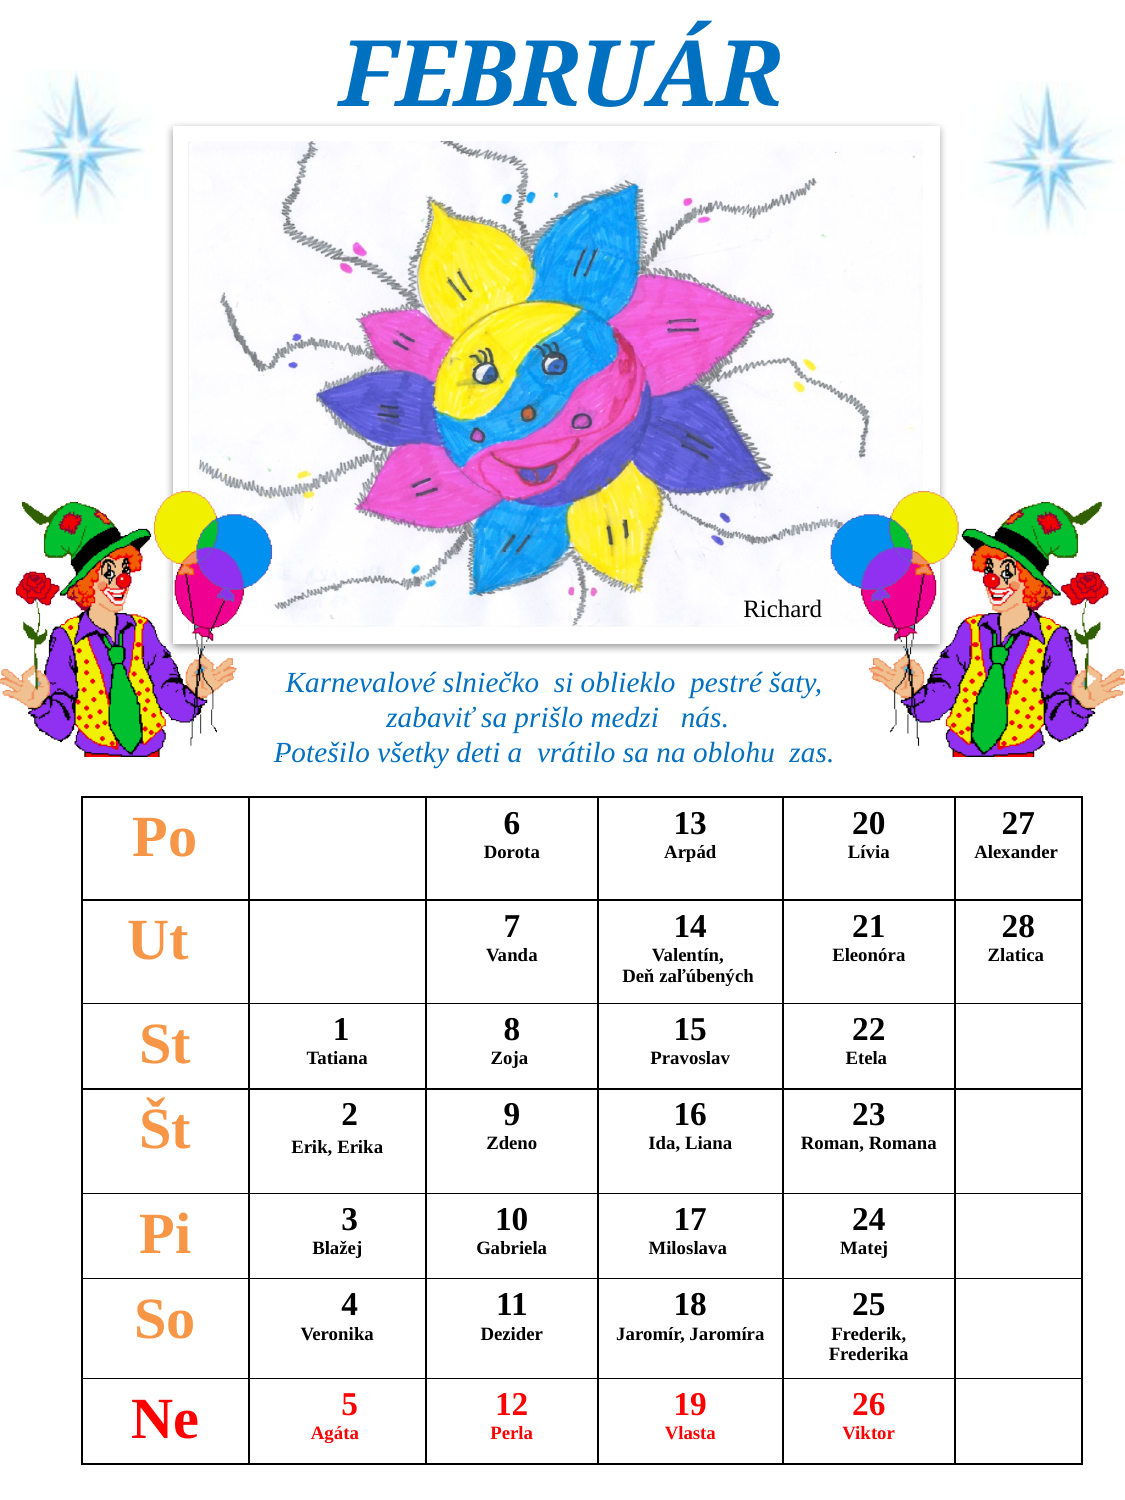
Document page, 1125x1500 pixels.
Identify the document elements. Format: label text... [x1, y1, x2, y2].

table_cell 19 Vlasta [599, 1379, 782, 1463]
table_cell 12 Perla [427, 1379, 597, 1463]
table_cell So [83, 1279, 248, 1378]
table_cell 4 Veronika [250, 1279, 425, 1378]
table_cell [956, 1379, 1081, 1463]
table_cell 7 Vanda [427, 901, 597, 1003]
table_cell 18 Jaromír, Jaromíra [599, 1279, 782, 1378]
table_header [250, 798, 425, 899]
table_cell 10 Gabriela [427, 1194, 597, 1278]
title FEBRUÁR [54, 0, 1068, 250]
table_header Po [83, 798, 248, 899]
table_cell [250, 901, 425, 1003]
table_cell 21 Eleonóra [784, 901, 954, 1003]
table_cell 14 Valentín, Deň zaľúbených [599, 901, 782, 1003]
table_cell 2 Erik, Erika [250, 1090, 425, 1193]
table_cell 15 Pravoslav [599, 1004, 782, 1088]
table_cell 26 Viktor [784, 1379, 954, 1463]
table_cell Ut [83, 901, 248, 1003]
table_cell 22 Etela [784, 1004, 954, 1088]
text_box Richard [807, 584, 815, 630]
table_cell 16 Ida, Liana [599, 1090, 782, 1193]
table_header 20 Lívia [784, 798, 954, 899]
table_cell [956, 1279, 1081, 1378]
table_cell 1 Tatiana [250, 1004, 425, 1088]
picture [971, 81, 1125, 236]
table_cell [956, 1090, 1081, 1193]
table_cell 9 Zdeno [427, 1090, 597, 1193]
table_cell Št [83, 1090, 248, 1193]
table_cell 24 Matej [784, 1194, 954, 1278]
table_header 6 Dorota [427, 798, 597, 899]
table_cell 17 Miloslava [599, 1194, 782, 1278]
table_cell 8 Zoja [427, 1004, 597, 1088]
table_cell 11 Dezider [427, 1279, 597, 1378]
table_cell 3 Blažej [250, 1194, 425, 1278]
table_cell Ne [83, 1379, 248, 1463]
table_cell 25 Frederik, Frederika [784, 1279, 954, 1378]
table_header 27 Alexander [956, 798, 1081, 899]
table_header 13 Arpád [599, 798, 782, 899]
table_cell [956, 1194, 1081, 1278]
table_cell 28 Zlatica [956, 901, 1081, 1003]
picture [0, 70, 154, 225]
table_cell 23 Roman, Romana [784, 1090, 954, 1193]
table_cell [956, 1004, 1081, 1088]
text_box Karnevalové slniečko si oblieklo pestré šaty, zabaviť sa prišlo medzi nás. Potešilo všetky deti a vrátilo sa na oblohu zas. [258, 656, 850, 796]
table_cell St [83, 1004, 248, 1088]
table_cell 5 Agáta [250, 1379, 425, 1463]
picture [0, 15, 1125, 757]
table_cell Pi [83, 1194, 248, 1278]
